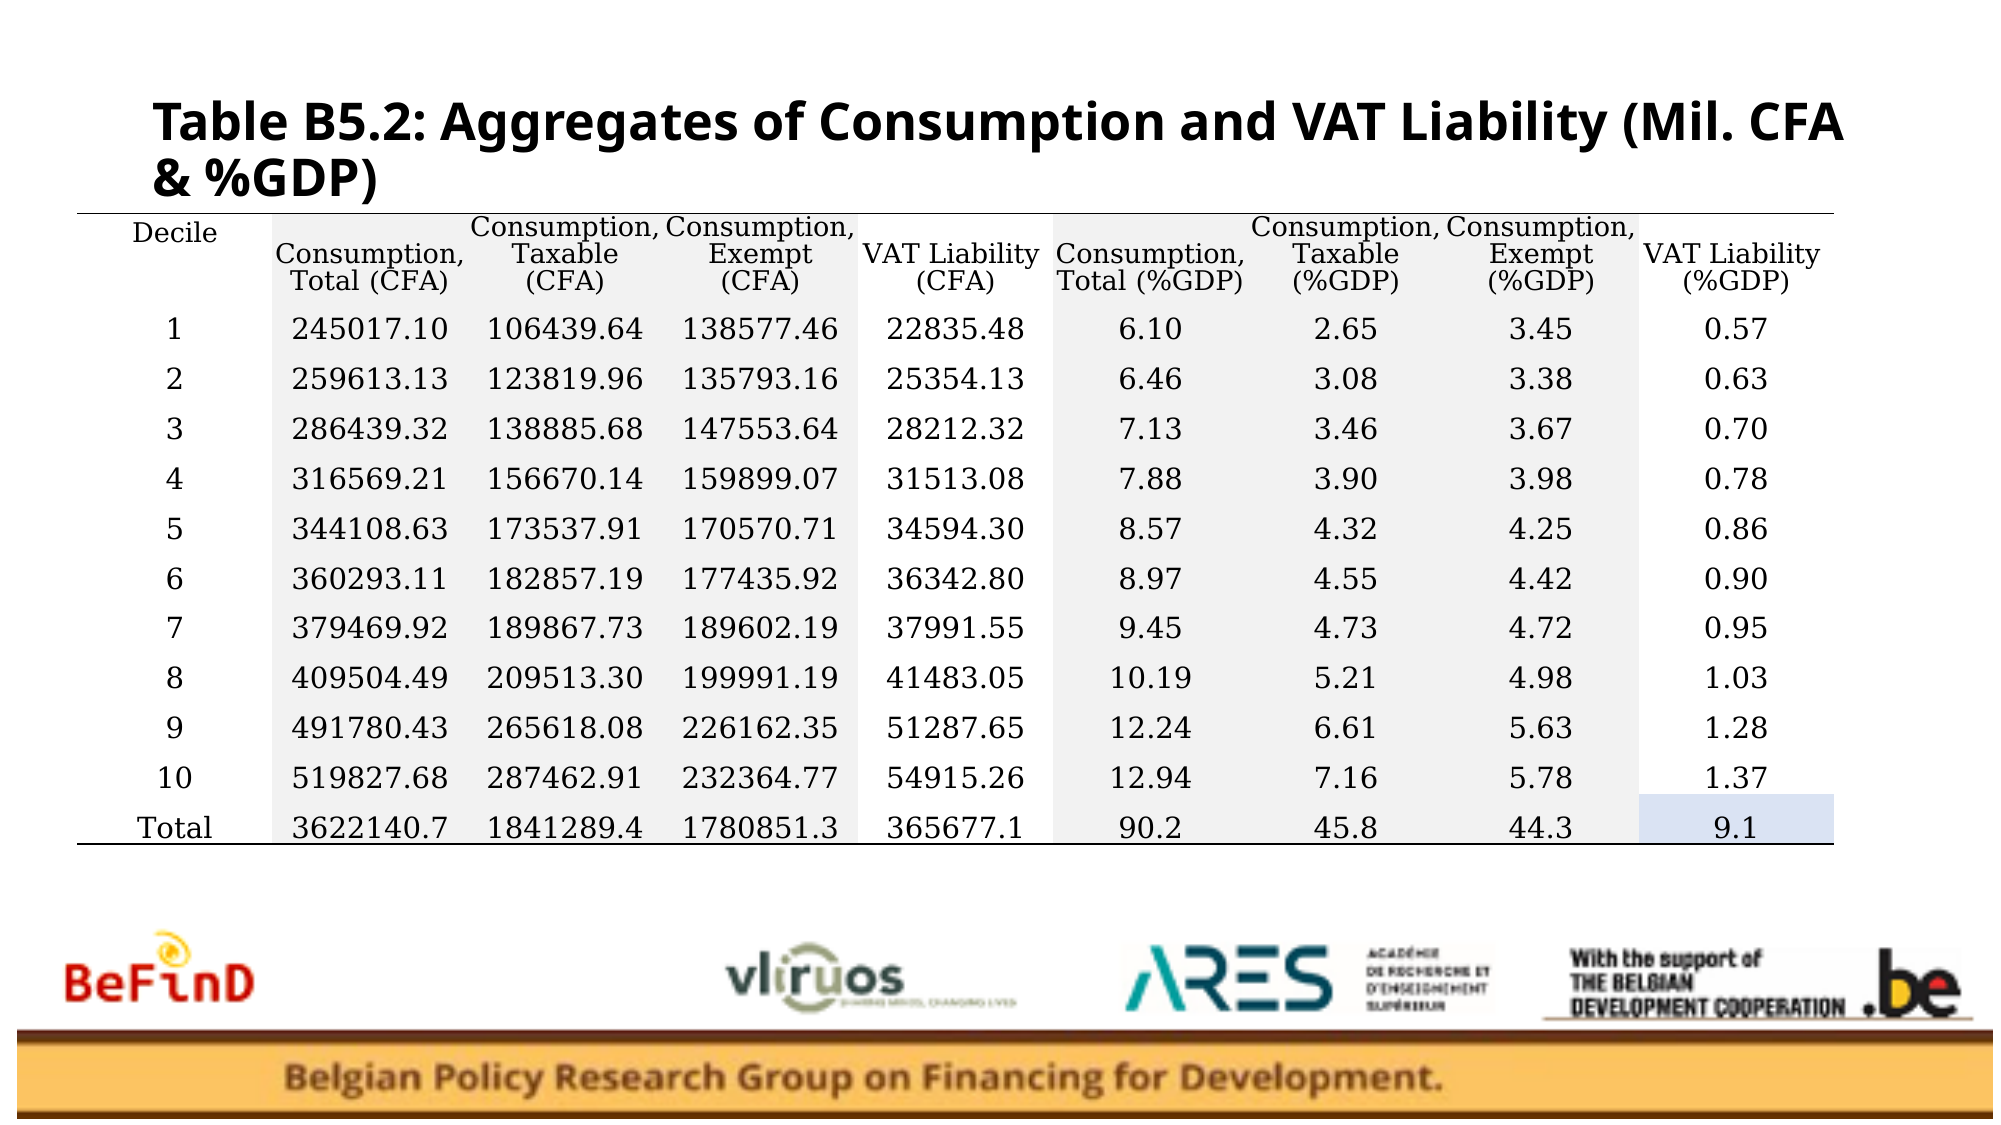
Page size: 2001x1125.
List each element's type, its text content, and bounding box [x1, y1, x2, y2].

table_cell 7.88 [1053, 446, 1248, 495]
table_header Consumption, Exempt (CFA) [663, 214, 858, 296]
table_cell 12.24 [1053, 695, 1248, 745]
table_cell 3.67 [1443, 396, 1639, 446]
table_cell 3.90 [1248, 446, 1443, 495]
table_cell 5.63 [1443, 695, 1639, 745]
table_cell 5.21 [1248, 645, 1443, 695]
table_cell 10 [77, 745, 272, 794]
table_cell 22835.48 [858, 296, 1053, 346]
table_cell 6.61 [1248, 695, 1443, 745]
table_cell 159899.07 [663, 446, 858, 495]
table_cell 182857.19 [468, 545, 663, 595]
table_cell 2.65 [1248, 296, 1443, 346]
table_cell 6.10 [1053, 296, 1248, 346]
table_cell 3.38 [1443, 346, 1639, 396]
table_cell 138885.68 [468, 396, 663, 446]
table_cell 4.98 [1443, 645, 1639, 695]
table_cell 54915.26 [858, 745, 1053, 794]
table_cell 232364.77 [663, 745, 858, 794]
table_cell 0.86 [1639, 495, 1834, 545]
table_cell 36342.80 [858, 545, 1053, 595]
table_cell 1.03 [1639, 645, 1834, 695]
table_cell 156670.14 [468, 446, 663, 495]
table_cell 5.78 [1443, 745, 1639, 794]
table_cell 135793.16 [663, 346, 858, 396]
table_cell 31513.08 [858, 446, 1053, 495]
table_header Consumption, Total (%GDP) [1053, 214, 1248, 296]
table_cell 0.78 [1639, 446, 1834, 495]
table_cell 1780851.3 [663, 794, 858, 843]
table_cell 1.37 [1639, 745, 1834, 794]
table_cell 3 [77, 396, 272, 446]
table_cell 1.28 [1639, 695, 1834, 745]
title Table B5.2: Aggregates of Consumption and VAT Liability (Mil. CFA & %GDP) [137, 59, 1863, 278]
table_cell 409504.49 [272, 645, 468, 695]
table_cell 8.97 [1053, 545, 1248, 595]
table_cell 7.16 [1248, 745, 1443, 794]
table_cell Total [77, 794, 272, 843]
table_cell 147553.64 [663, 396, 858, 446]
table_header VAT Liability (CFA) [858, 214, 1053, 296]
table_header VAT Liability (%GDP) [1639, 214, 1834, 296]
table_cell 8.57 [1053, 495, 1248, 545]
table_cell 2 [77, 346, 272, 396]
table_cell 34594.30 [858, 495, 1053, 545]
table_cell 37991.55 [858, 595, 1053, 645]
table_header Consumption, Exempt (%GDP) [1443, 214, 1639, 296]
table_cell 4.32 [1248, 495, 1443, 545]
table_cell 5 [77, 495, 272, 545]
table_cell 3.46 [1248, 396, 1443, 446]
table_cell 209513.30 [468, 645, 663, 695]
table_cell 44.3 [1443, 794, 1639, 843]
table_cell 45.8 [1248, 794, 1443, 843]
table_cell 90.2 [1053, 794, 1248, 843]
table_cell 4.55 [1248, 545, 1443, 595]
table_cell 0.90 [1639, 545, 1834, 595]
table_cell 344108.63 [272, 495, 468, 545]
table_cell 4.42 [1443, 545, 1639, 595]
table_cell 4.73 [1248, 595, 1443, 645]
table_cell 4.25 [1443, 495, 1639, 545]
table_cell 7.13 [1053, 396, 1248, 446]
table_cell 0.70 [1639, 396, 1834, 446]
table_header Consumption, Total (CFA) [272, 214, 468, 296]
table_cell 7 [77, 595, 272, 645]
table_cell 189602.19 [663, 595, 858, 645]
table_cell 199991.19 [663, 645, 858, 695]
table_cell 138577.46 [663, 296, 858, 346]
table_header Decile [77, 214, 272, 296]
table_cell 287462.91 [468, 745, 663, 794]
table_cell 265618.08 [468, 695, 663, 745]
table_cell 9 [77, 695, 272, 745]
table_cell 316569.21 [272, 446, 468, 495]
table_cell 6 [77, 545, 272, 595]
picture [17, 921, 1993, 1119]
table_cell 177435.92 [663, 545, 858, 595]
table_cell 9.45 [1053, 595, 1248, 645]
table_cell 519827.68 [272, 745, 468, 794]
table_cell 106439.64 [468, 296, 663, 346]
table_cell 170570.71 [663, 495, 858, 545]
table_cell 226162.35 [663, 695, 858, 745]
table_cell 173537.91 [468, 495, 663, 545]
table_header Consumption, Taxable (%GDP) [1248, 214, 1443, 296]
table_cell 123819.96 [468, 346, 663, 396]
table_cell 6.46 [1053, 346, 1248, 396]
table_cell 245017.10 [272, 296, 468, 346]
table_cell 0.95 [1639, 595, 1834, 645]
table_cell 3.08 [1248, 346, 1443, 396]
table_cell 4 [77, 446, 272, 495]
table_cell 0.63 [1639, 346, 1834, 396]
table_cell 491780.43 [272, 695, 468, 745]
table_cell 286439.32 [272, 396, 468, 446]
table_header Consumption, Taxable (CFA) [468, 214, 663, 296]
table_cell 3.45 [1443, 296, 1639, 346]
table_cell 259613.13 [272, 346, 468, 396]
table_cell 51287.65 [858, 695, 1053, 745]
table_cell 1 [77, 296, 272, 346]
table_cell 25354.13 [858, 346, 1053, 396]
table_cell 3.98 [1443, 446, 1639, 495]
table_cell 365677.1 [858, 794, 1053, 843]
table_cell 10.19 [1053, 645, 1248, 695]
table_cell 28212.32 [858, 396, 1053, 446]
table_cell 1841289.4 [468, 794, 663, 843]
table_cell 41483.05 [858, 645, 1053, 695]
table_cell 4.72 [1443, 595, 1639, 645]
table_cell 9.1 [1639, 794, 1834, 843]
table_cell 360293.11 [272, 545, 468, 595]
table_cell 12.94 [1053, 745, 1248, 794]
table_cell 8 [77, 645, 272, 695]
table_cell 379469.92 [272, 595, 468, 645]
table_cell 189867.73 [468, 595, 663, 645]
table_cell 0.57 [1639, 296, 1834, 346]
table_cell 3622140.7 [272, 794, 468, 843]
